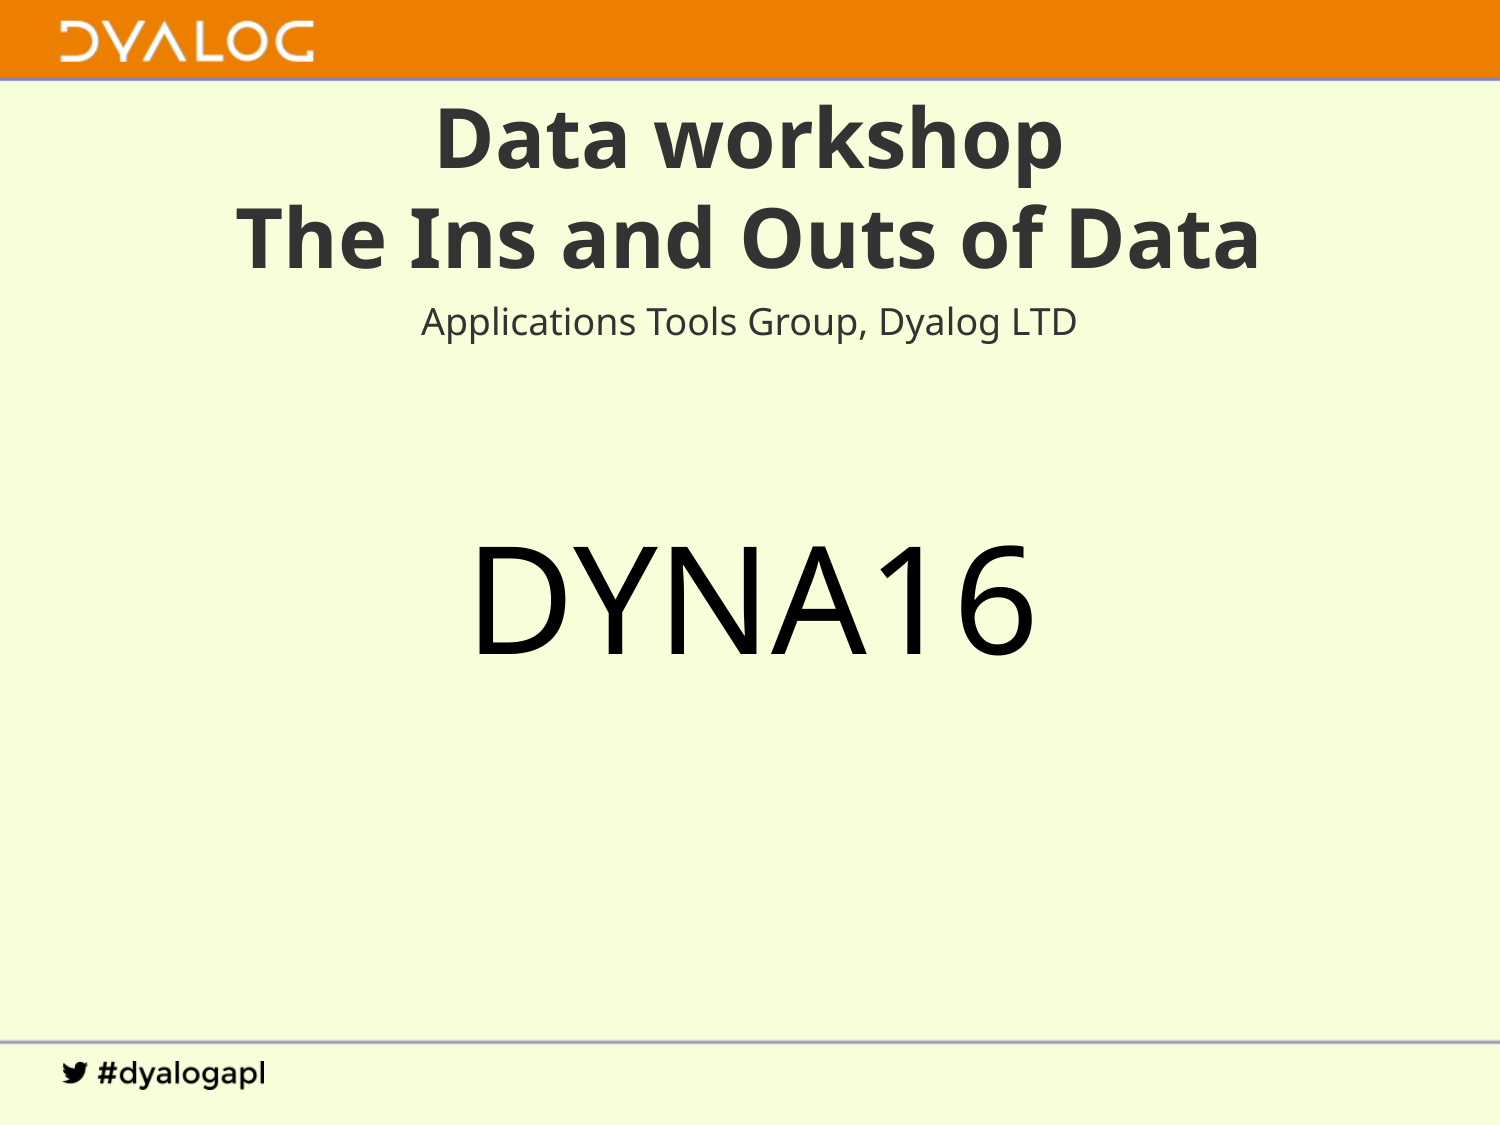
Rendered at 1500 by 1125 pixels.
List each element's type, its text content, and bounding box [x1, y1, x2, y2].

text_box DYNA16 [450, 497, 1055, 693]
title Data workshop The Ins and Outs of Data [123, 78, 1376, 197]
list Applications Tools Group, Dyalog LTD [123, 290, 1376, 398]
picture [0, 0, 1500, 1125]
